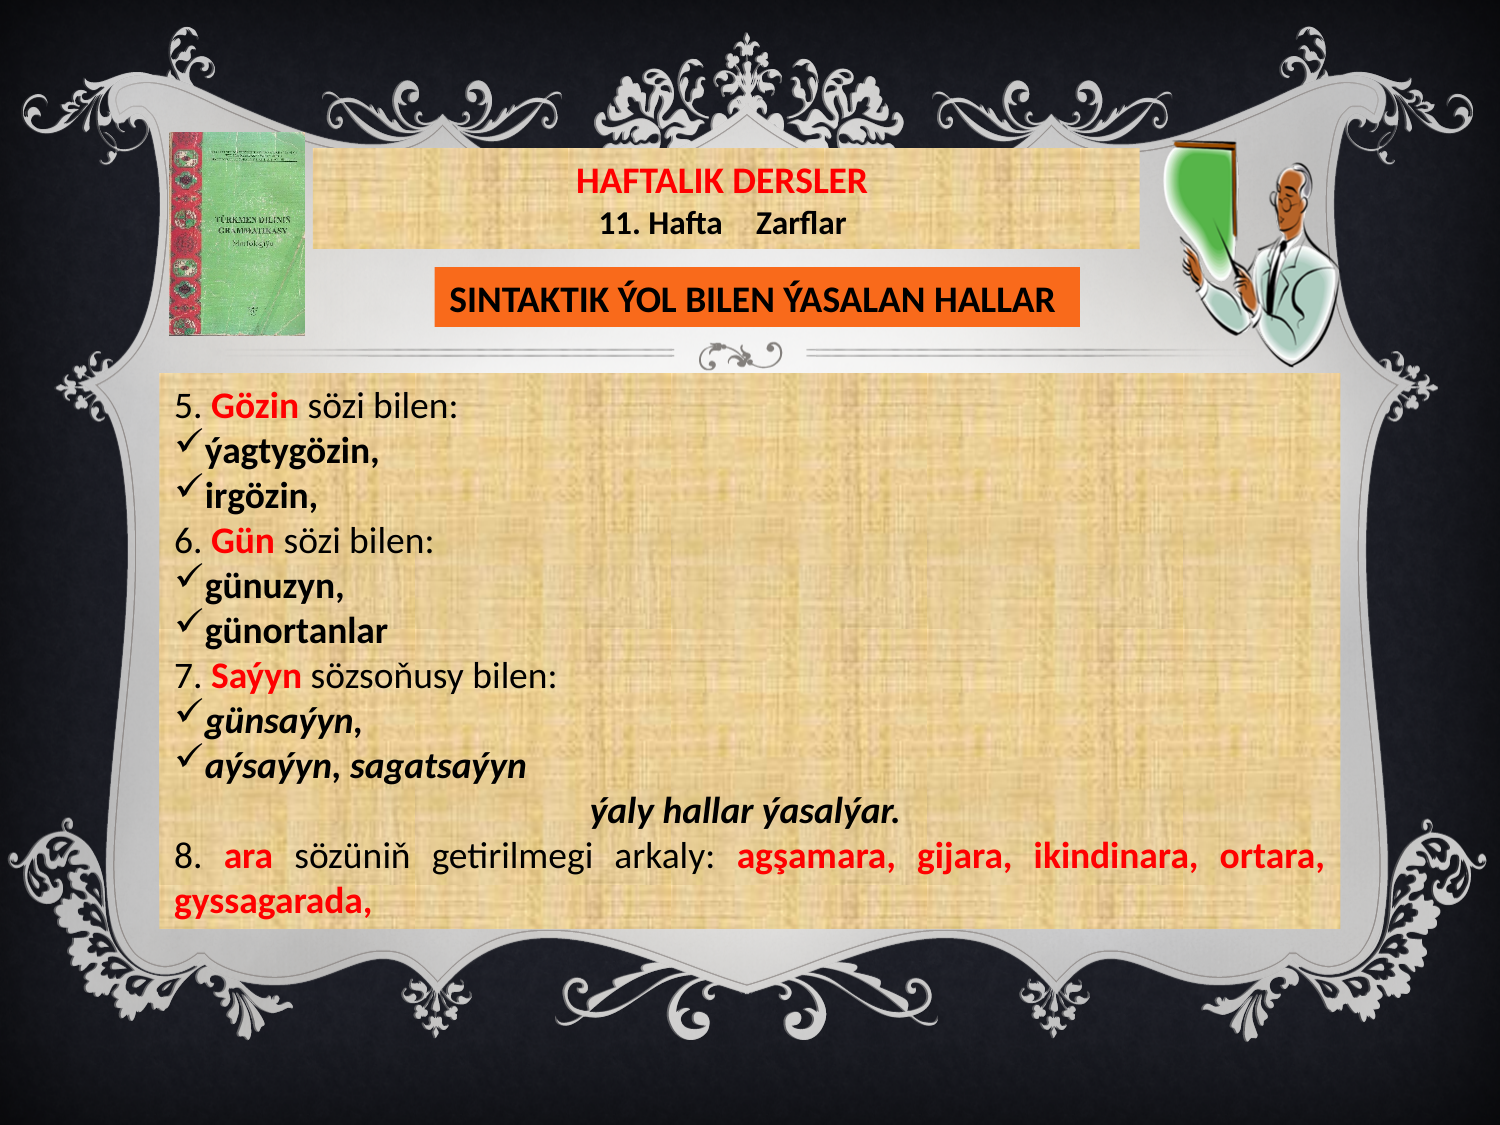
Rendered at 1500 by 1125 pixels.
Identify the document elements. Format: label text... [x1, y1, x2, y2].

text_box 5. Gözin sözi bilen: ýagtygözin, irgözin, 6. Gün sözi bilen: günuzyn, günortanlar 7. Saýyn sözsoňusy bilen: günsaýyn, aýsaýyn, sagatsaýyn ýaly hallar ýasalýar. 8. ara sözüniň getirilmegi arkaly: agşamara, gijara, ikindinara, ortara, gyssagarada, [159, 373, 1341, 929]
text_box SINTAKTIK ÝOL BILEN ÝASALAN HALLAR [434, 267, 1080, 327]
text_box HAFTALIK DERSLER 11. Hafta Zarflar [312, 148, 1140, 249]
picture [0, 0, 1500, 1125]
